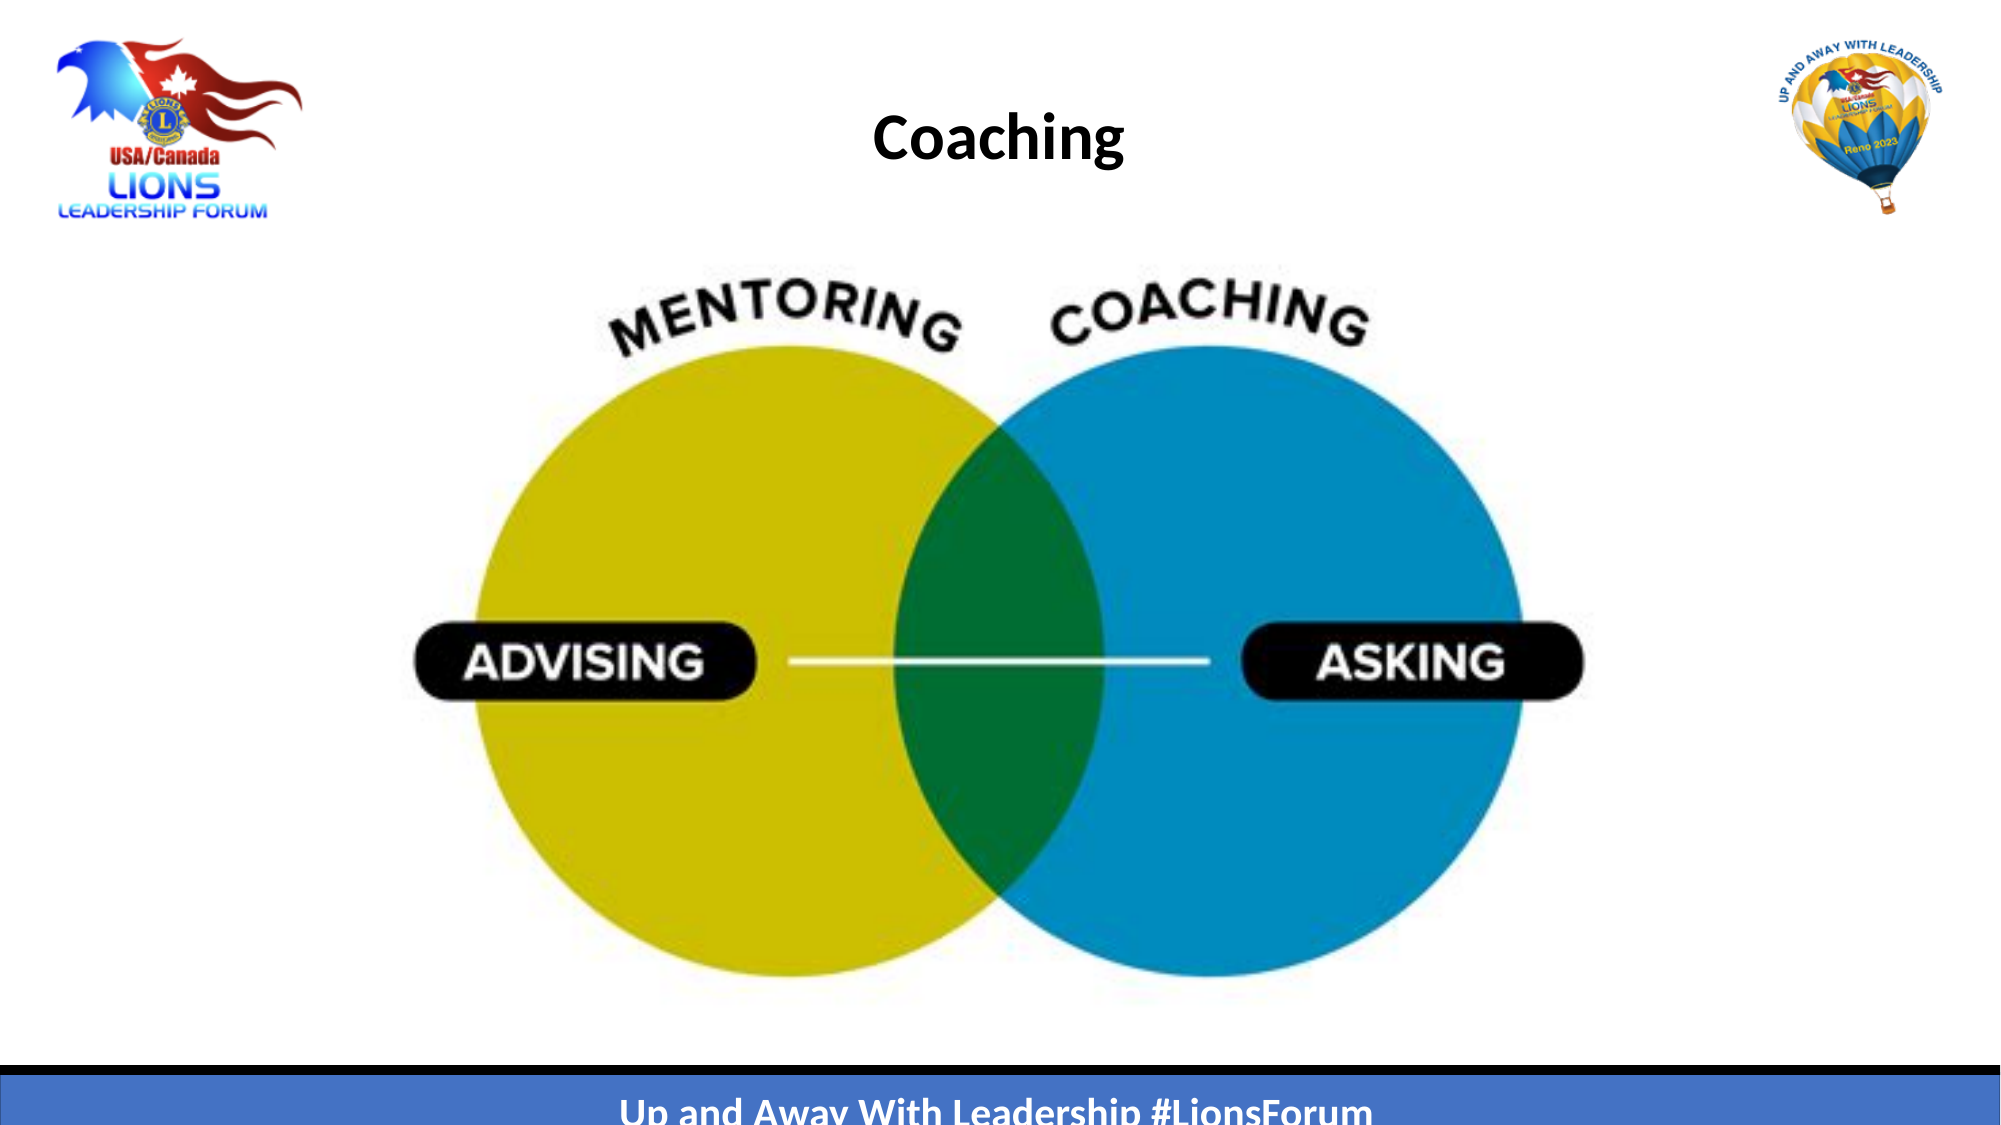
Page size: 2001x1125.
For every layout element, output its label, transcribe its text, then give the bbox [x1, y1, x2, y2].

picture [357, 222, 1643, 1040]
picture [1759, 30, 1978, 225]
text_box Coaching [508, 85, 1492, 181]
picture [38, 30, 322, 242]
